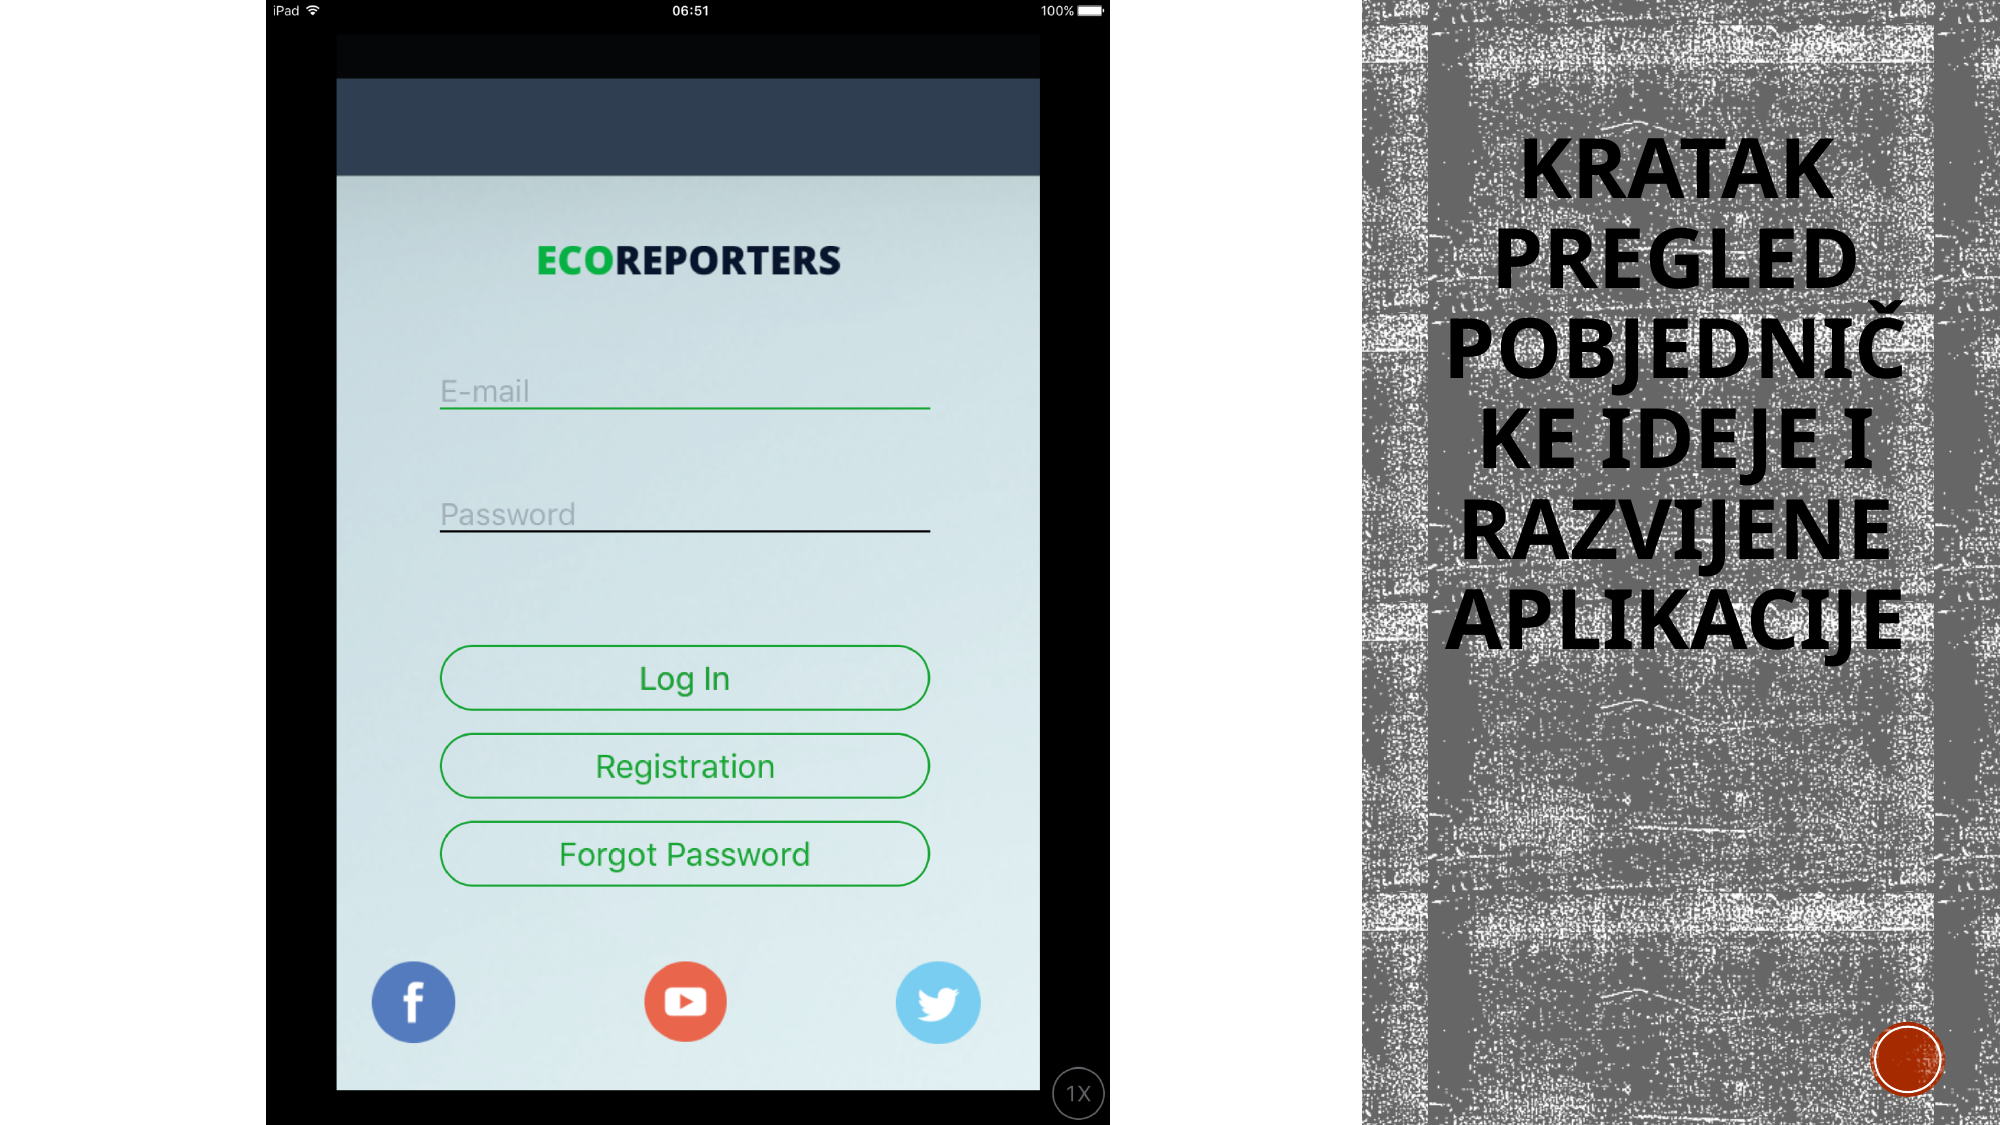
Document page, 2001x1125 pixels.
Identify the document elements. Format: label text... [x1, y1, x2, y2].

picture [266, 0, 1110, 1125]
title KRATAK PREGLED POBJEDNIČKE IDEJE I RAZVIJENE APLIKACIJE [1402, 112, 1950, 775]
